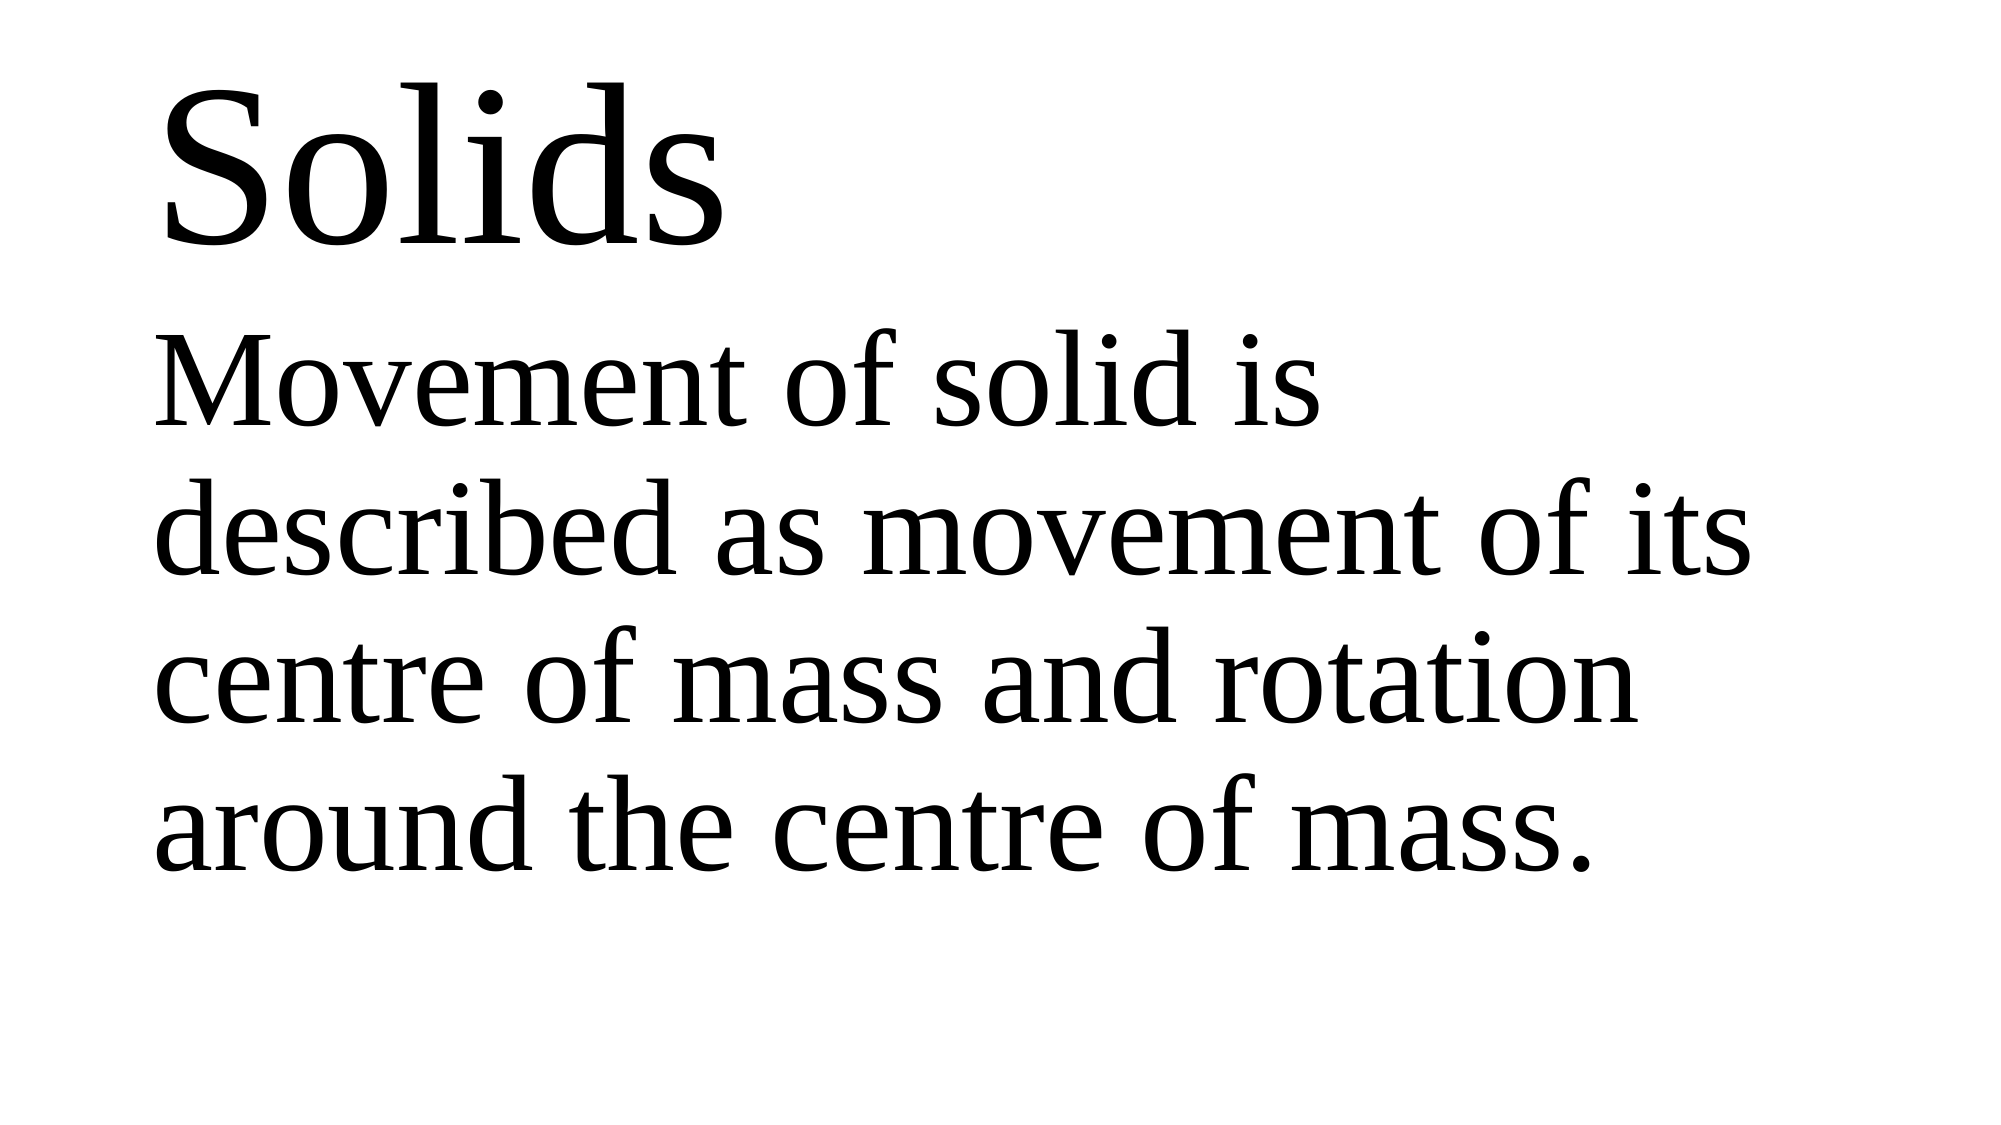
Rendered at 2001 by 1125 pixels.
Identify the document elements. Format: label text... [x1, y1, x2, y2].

list Movement of solid is described as movement of its centre of mass and rotation around the centre of mass. [137, 299, 1863, 1014]
title Solids [137, 59, 1863, 278]
